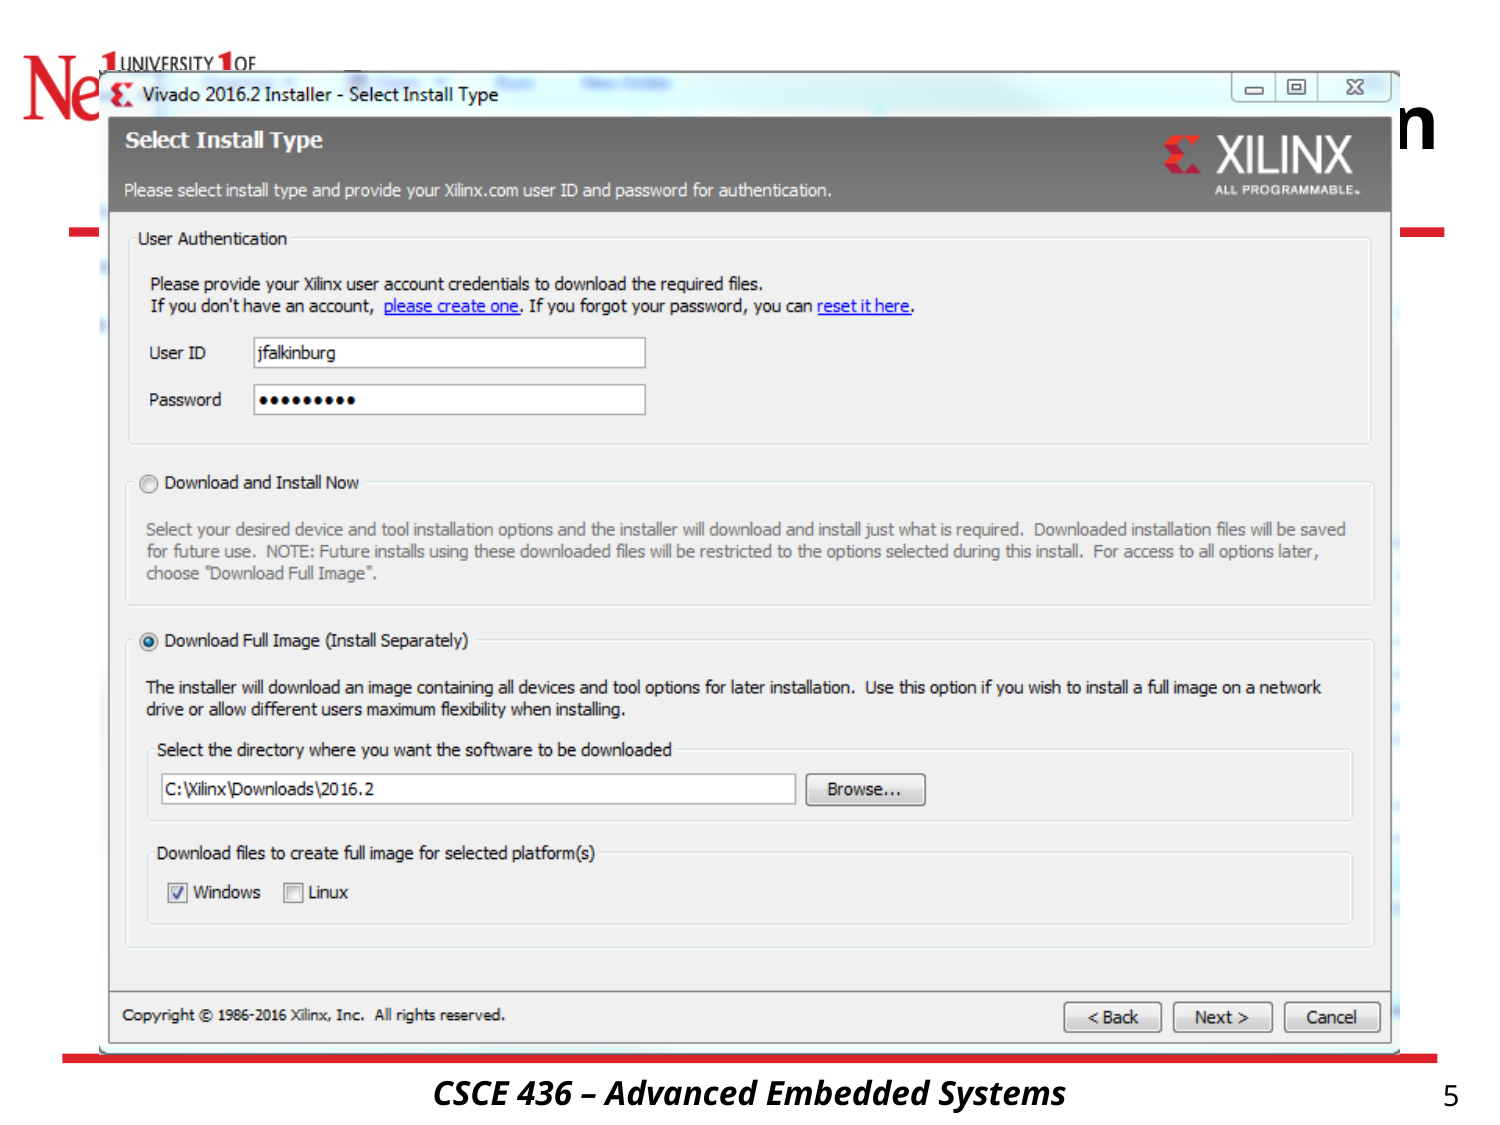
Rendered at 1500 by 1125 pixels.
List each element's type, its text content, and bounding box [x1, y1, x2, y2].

title Vivado Installation [299, 29, 1456, 211]
text_box 5 [1402, 1069, 1500, 1125]
picture [1, 32, 1401, 1055]
